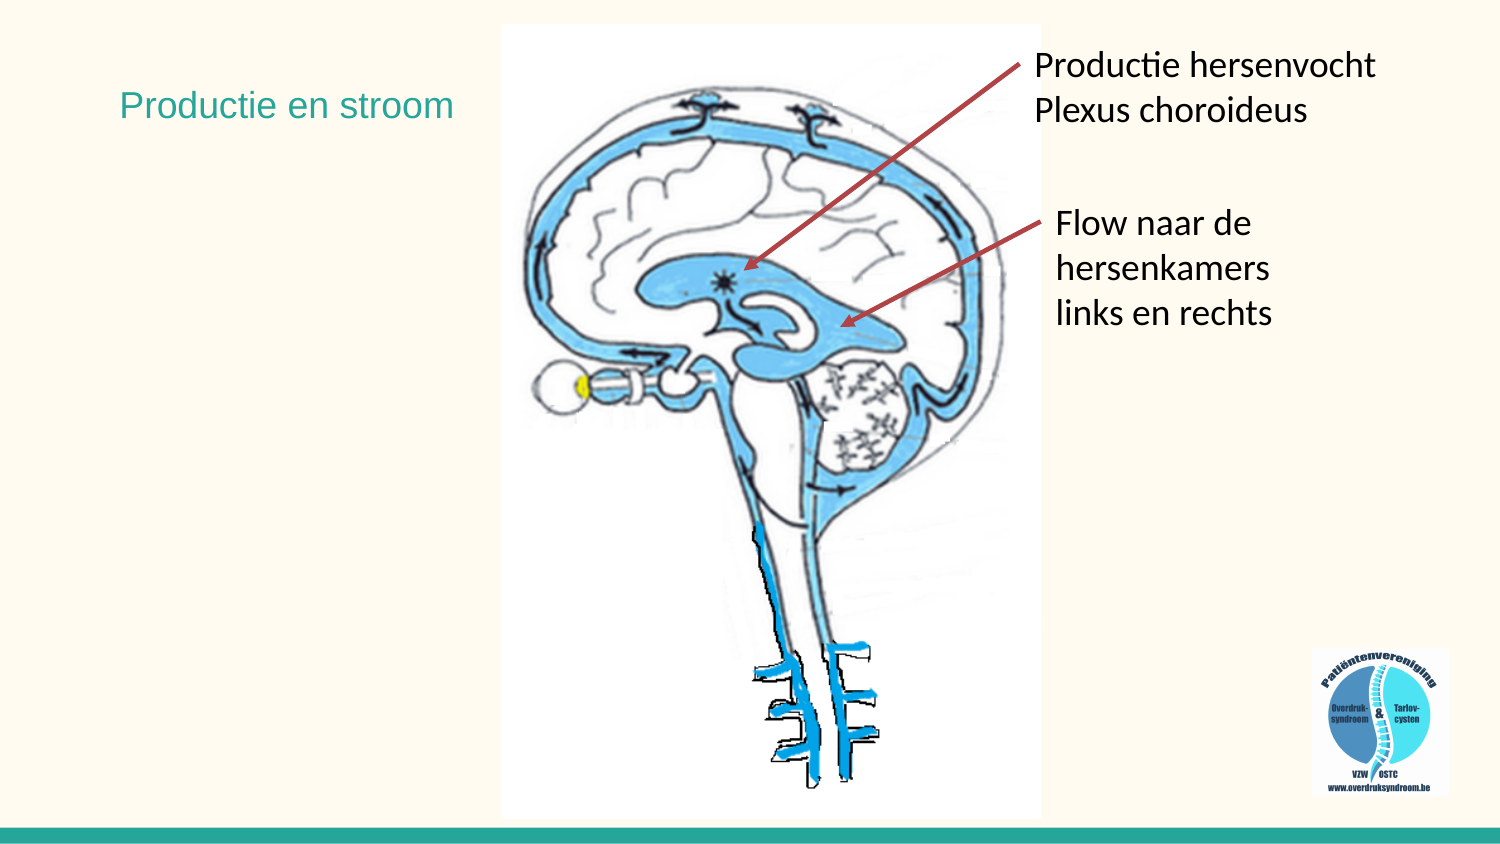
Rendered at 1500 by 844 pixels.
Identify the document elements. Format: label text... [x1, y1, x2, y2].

picture [1312, 648, 1450, 797]
text_box Flow naar de hersenkamers links en rechts [1044, 182, 1352, 261]
picture [501, 24, 1041, 819]
text_box Productie hersenvocht Plexus choroideus [1041, 24, 1396, 103]
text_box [839, 221, 1041, 328]
text_box Productie en stroom [104, 65, 496, 126]
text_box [743, 63, 1020, 271]
